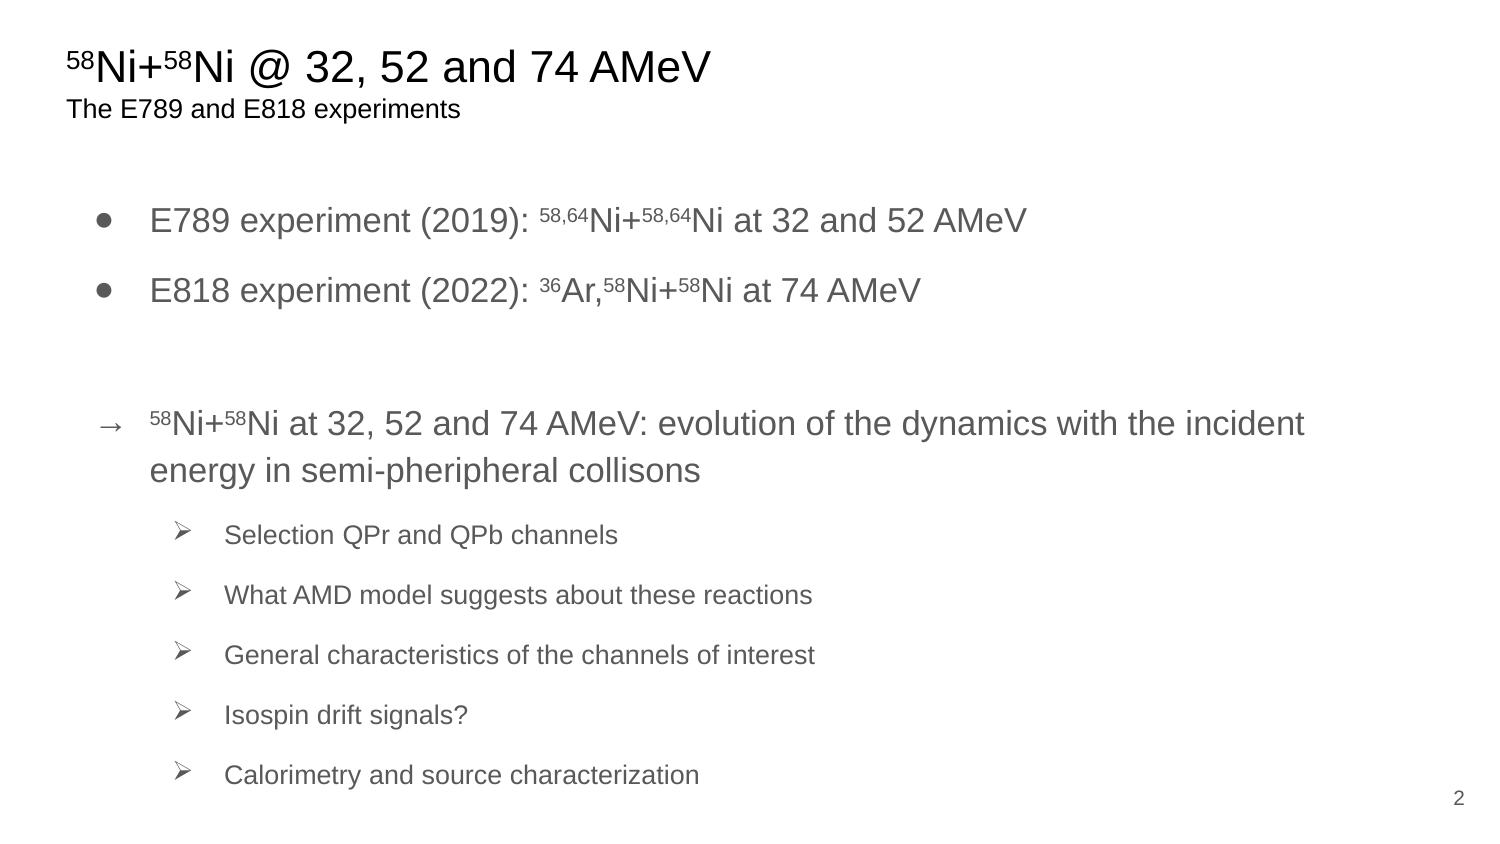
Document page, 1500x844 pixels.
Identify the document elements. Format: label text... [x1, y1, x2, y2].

slide_number 2 [1389, 764, 1480, 830]
list E789 experiment (2019): 58,64Ni+58,64Ni at 32 and 52 AMeV E818 experiment (2022): 36Ar,58Ni+58Ni at 74 AMeV 58Ni+58Ni at 32, 52 and 74 AMeV: evolution of the dynamics with the incident energy in semi-pheripheral collisons Selection QPr and QPb channels What AMD model suggests about these reactions General characteristics of the channels of interest Isospin drift signals? Calorimetry and source characterization [60, 176, 1425, 807]
title 58Ni+58Ni @ 32, 52 and 74 AMeV The E789 and E818 experiments [51, 23, 1449, 140]
